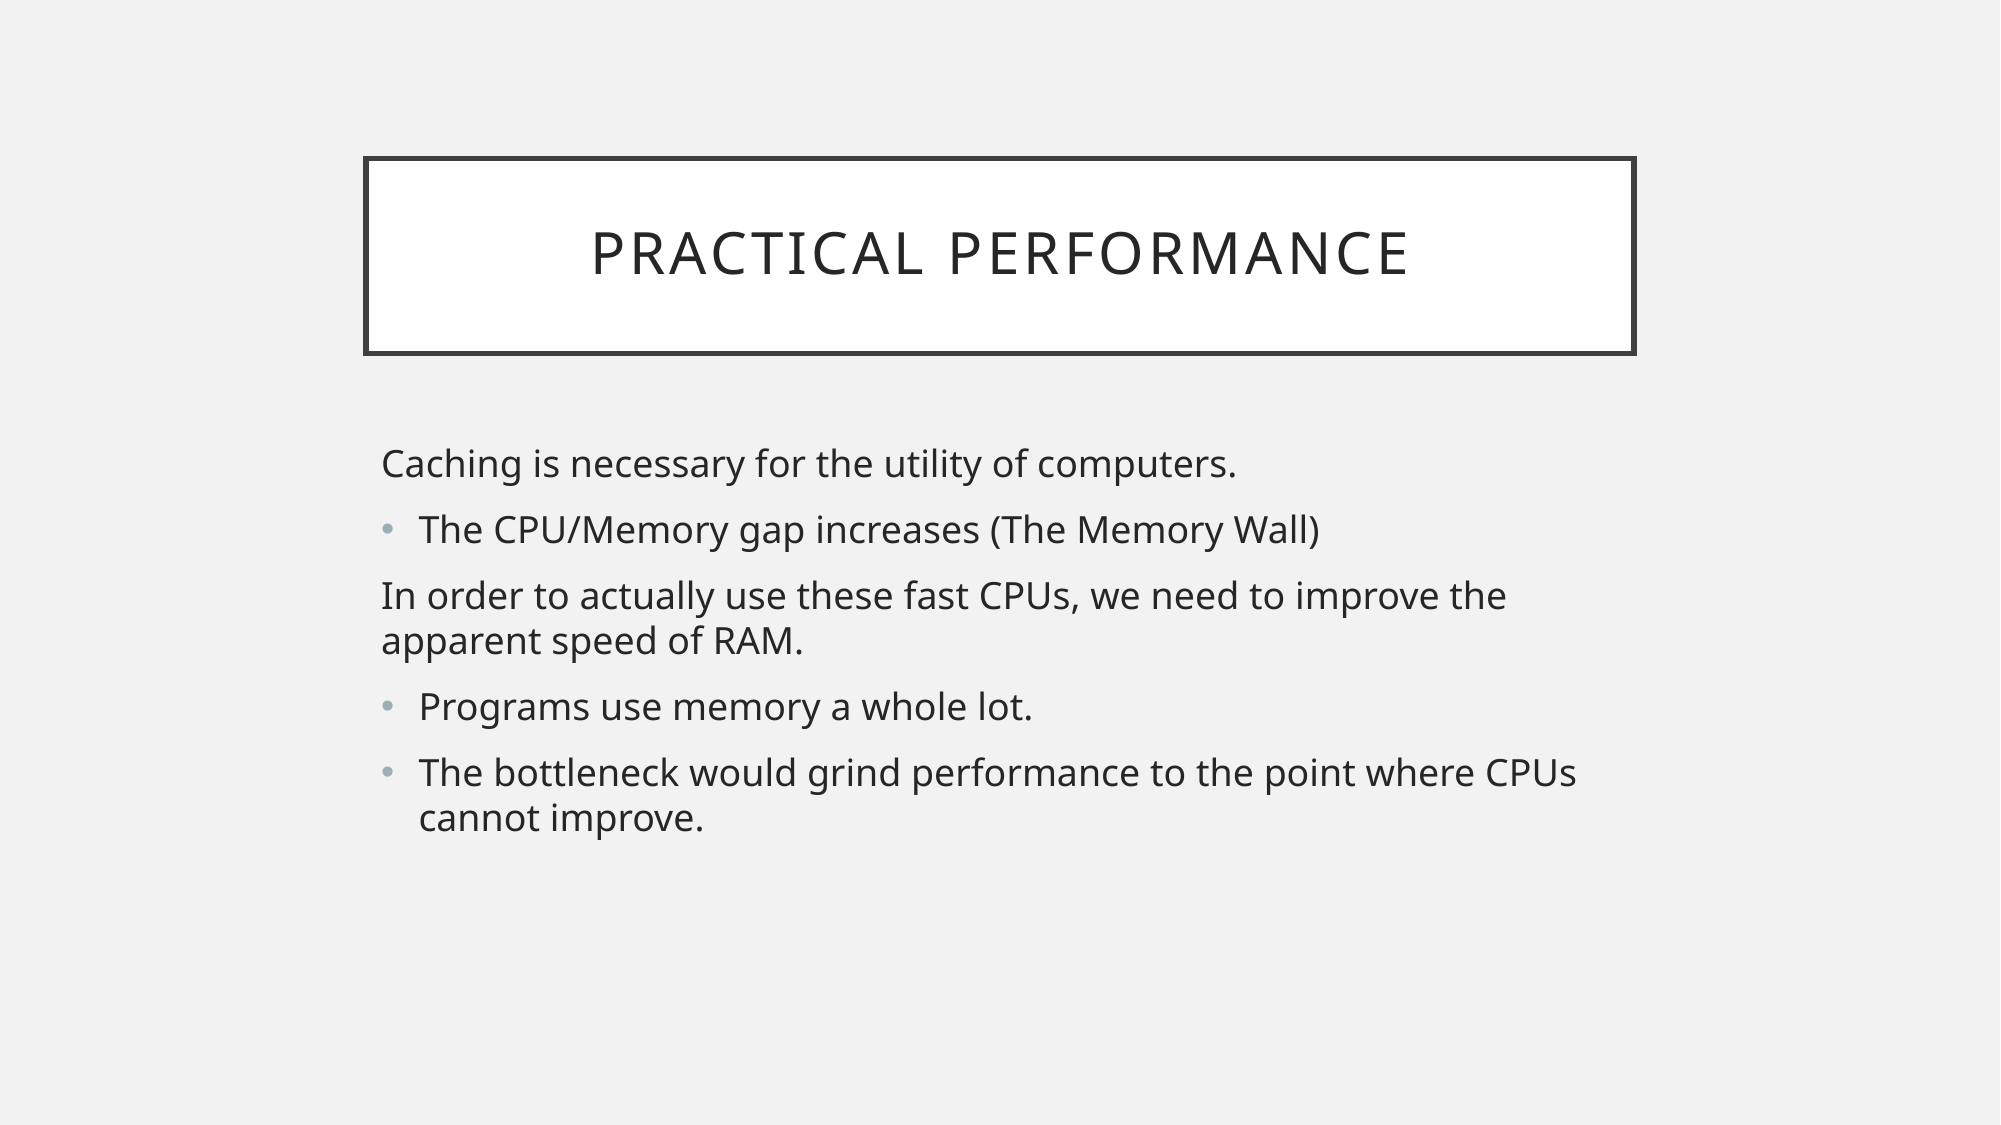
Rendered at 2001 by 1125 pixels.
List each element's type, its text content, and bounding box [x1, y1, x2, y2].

list Caching is necessary for the utility of computers. The CPU/Memory gap increases (The Memory Wall) In order to actually use these fast CPUs, we need to improve the apparent speed of RAM. Programs use memory a whole lot. The bottleneck would grind performance to the point where CPUs cannot improve. [366, 432, 1634, 942]
title Practical Performance [363, 156, 1637, 356]
